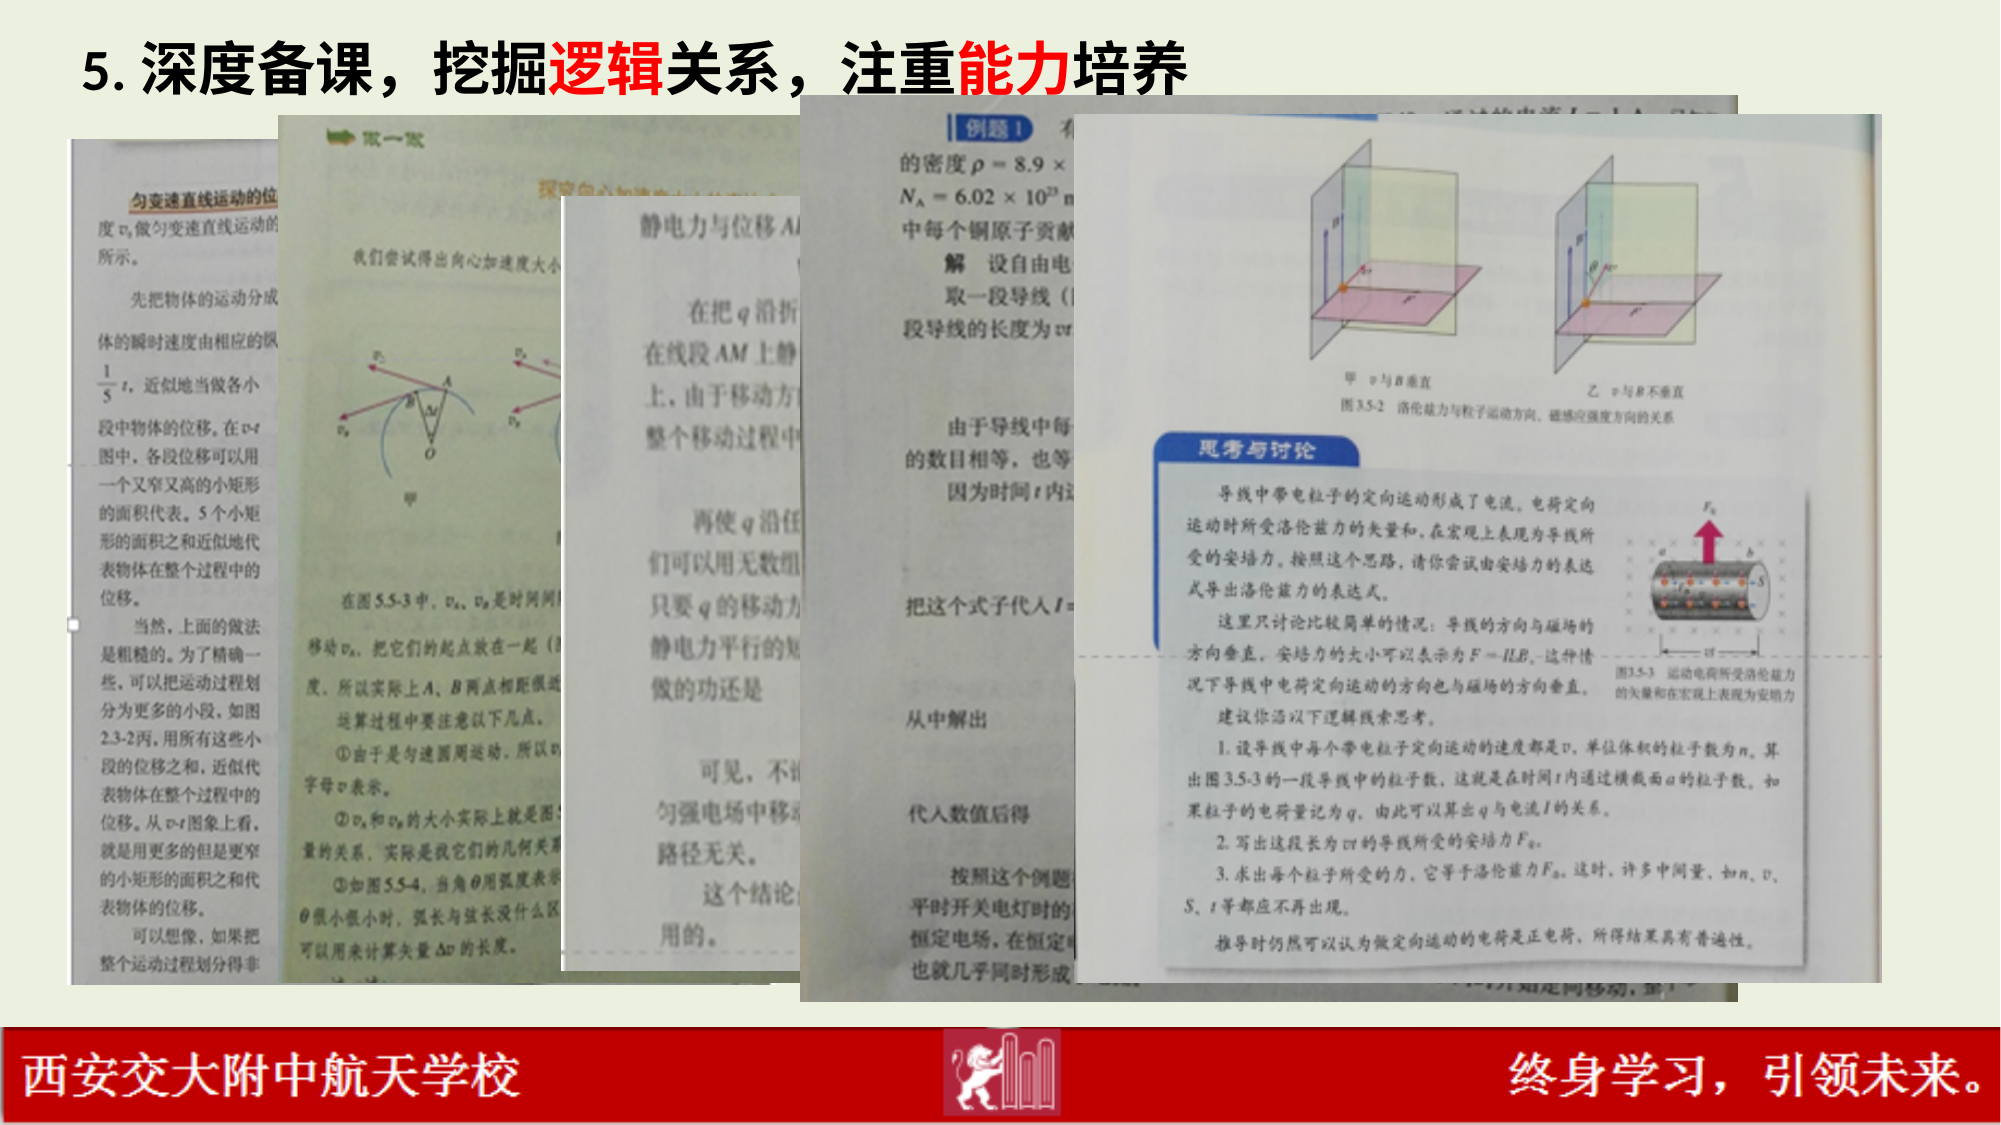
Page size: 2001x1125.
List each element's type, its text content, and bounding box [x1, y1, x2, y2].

picture [66, 95, 1882, 1002]
text_box 5.深度备课，挖掘逻辑关系，注重能力培养 [67, 24, 1663, 138]
picture [0, 1026, 2001, 1125]
